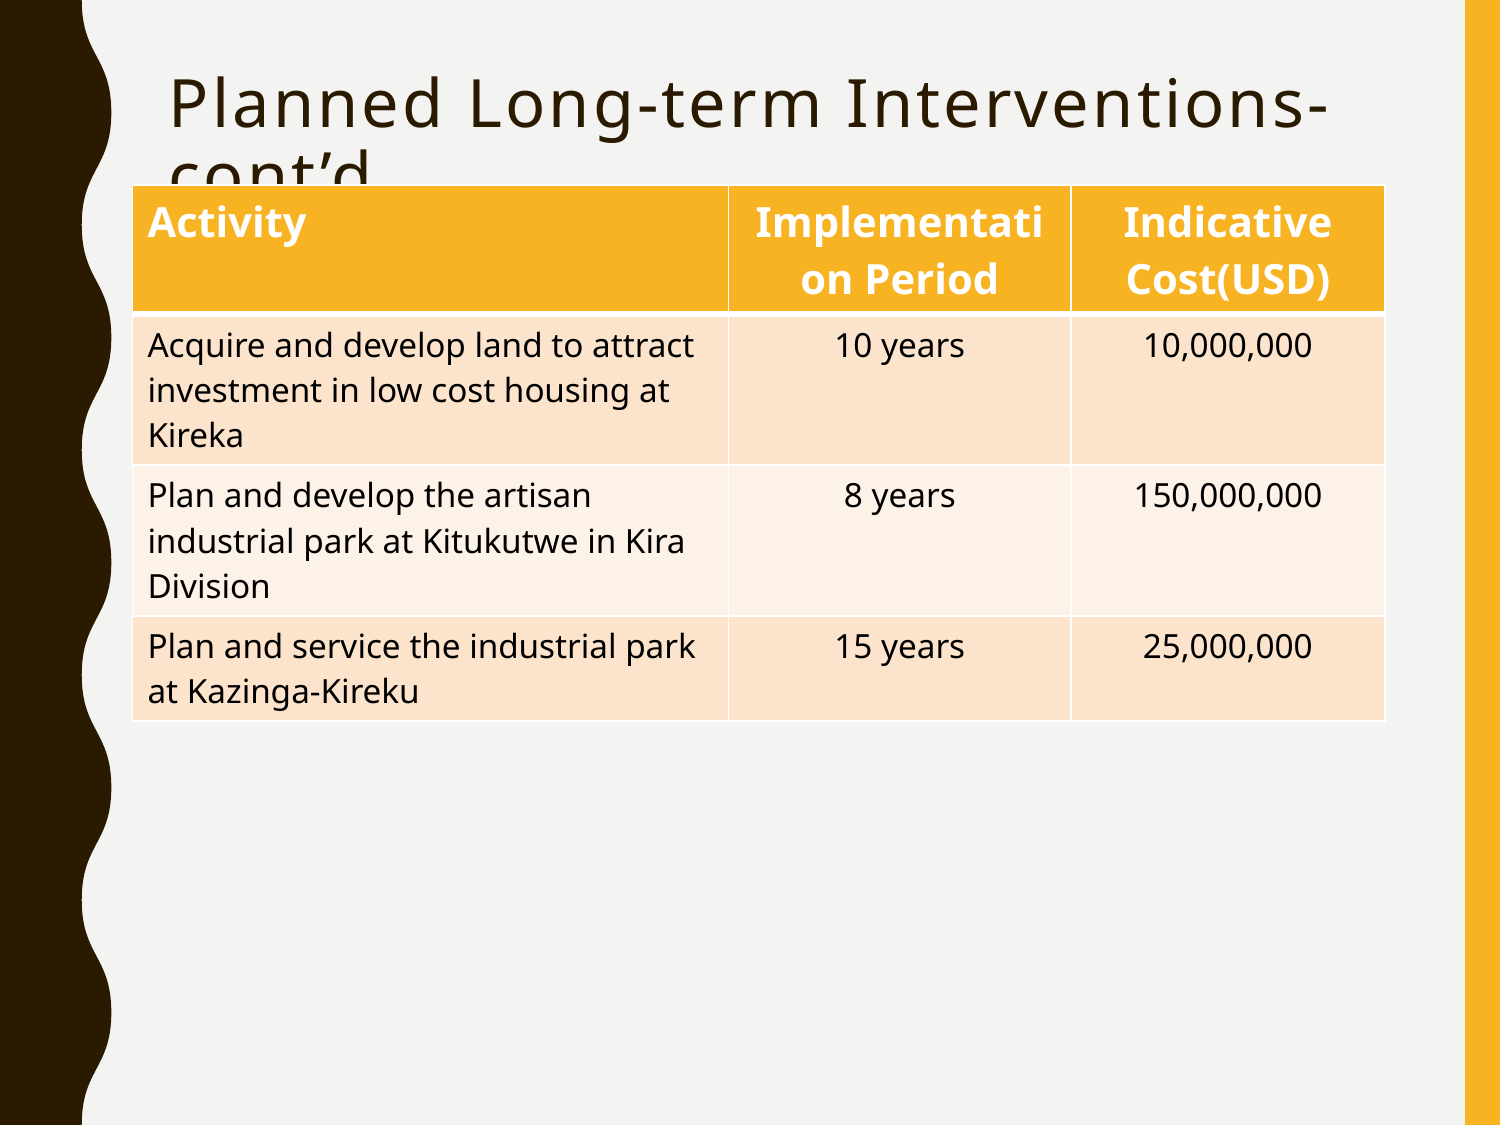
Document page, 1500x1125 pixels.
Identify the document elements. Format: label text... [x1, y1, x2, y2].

table_cell 8 years [729, 466, 1070, 615]
table_cell 15 years [729, 617, 1070, 720]
table_header Indicative Cost(USD) [1072, 186, 1384, 311]
table_header Implementation Period [729, 186, 1070, 311]
table_cell Plan and develop the artisan industrial park at Kitukutwe in Kira Division [133, 466, 728, 615]
table_cell 10,000,000 [1072, 317, 1384, 464]
table_cell Acquire and develop land to attract investment in low cost housing at Kireka [133, 317, 728, 464]
table_cell 25,000,000 [1072, 617, 1384, 720]
table_cell 150,000,000 [1072, 466, 1384, 615]
table_cell 10 years [729, 317, 1070, 464]
title Planned Long-term Interventions-cont’d [154, 62, 1407, 308]
table_cell Plan and service the industrial park at Kazinga-Kireku [133, 617, 728, 720]
table_header Activity [133, 186, 728, 311]
